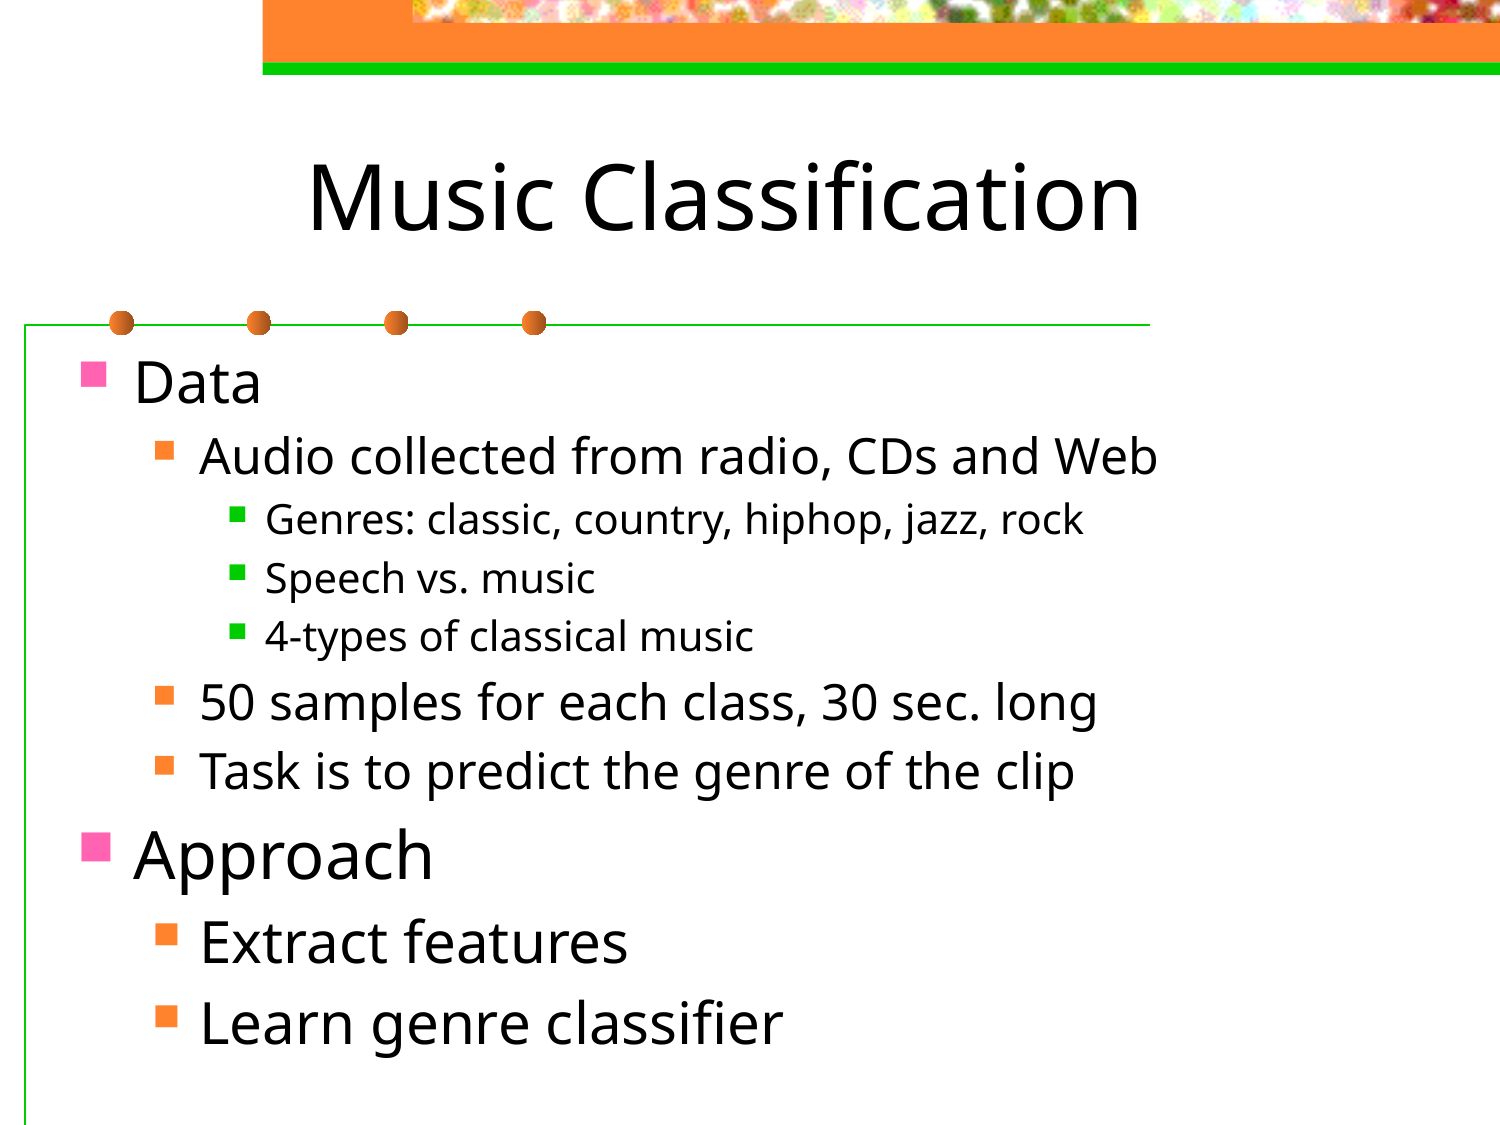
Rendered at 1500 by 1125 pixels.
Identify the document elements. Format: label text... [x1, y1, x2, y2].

list Data Audio collected from radio, CDs and Web Genres: classic, country, hiphop, jazz, rock Speech vs. music 4-types of classical music 50 samples for each class, 30 sec. long Task is to predict the genre of the clip Approach Extract features Learn genre classifier [62, 337, 1401, 1076]
title Music Classification [87, 99, 1363, 288]
picture [412, 0, 1500, 23]
